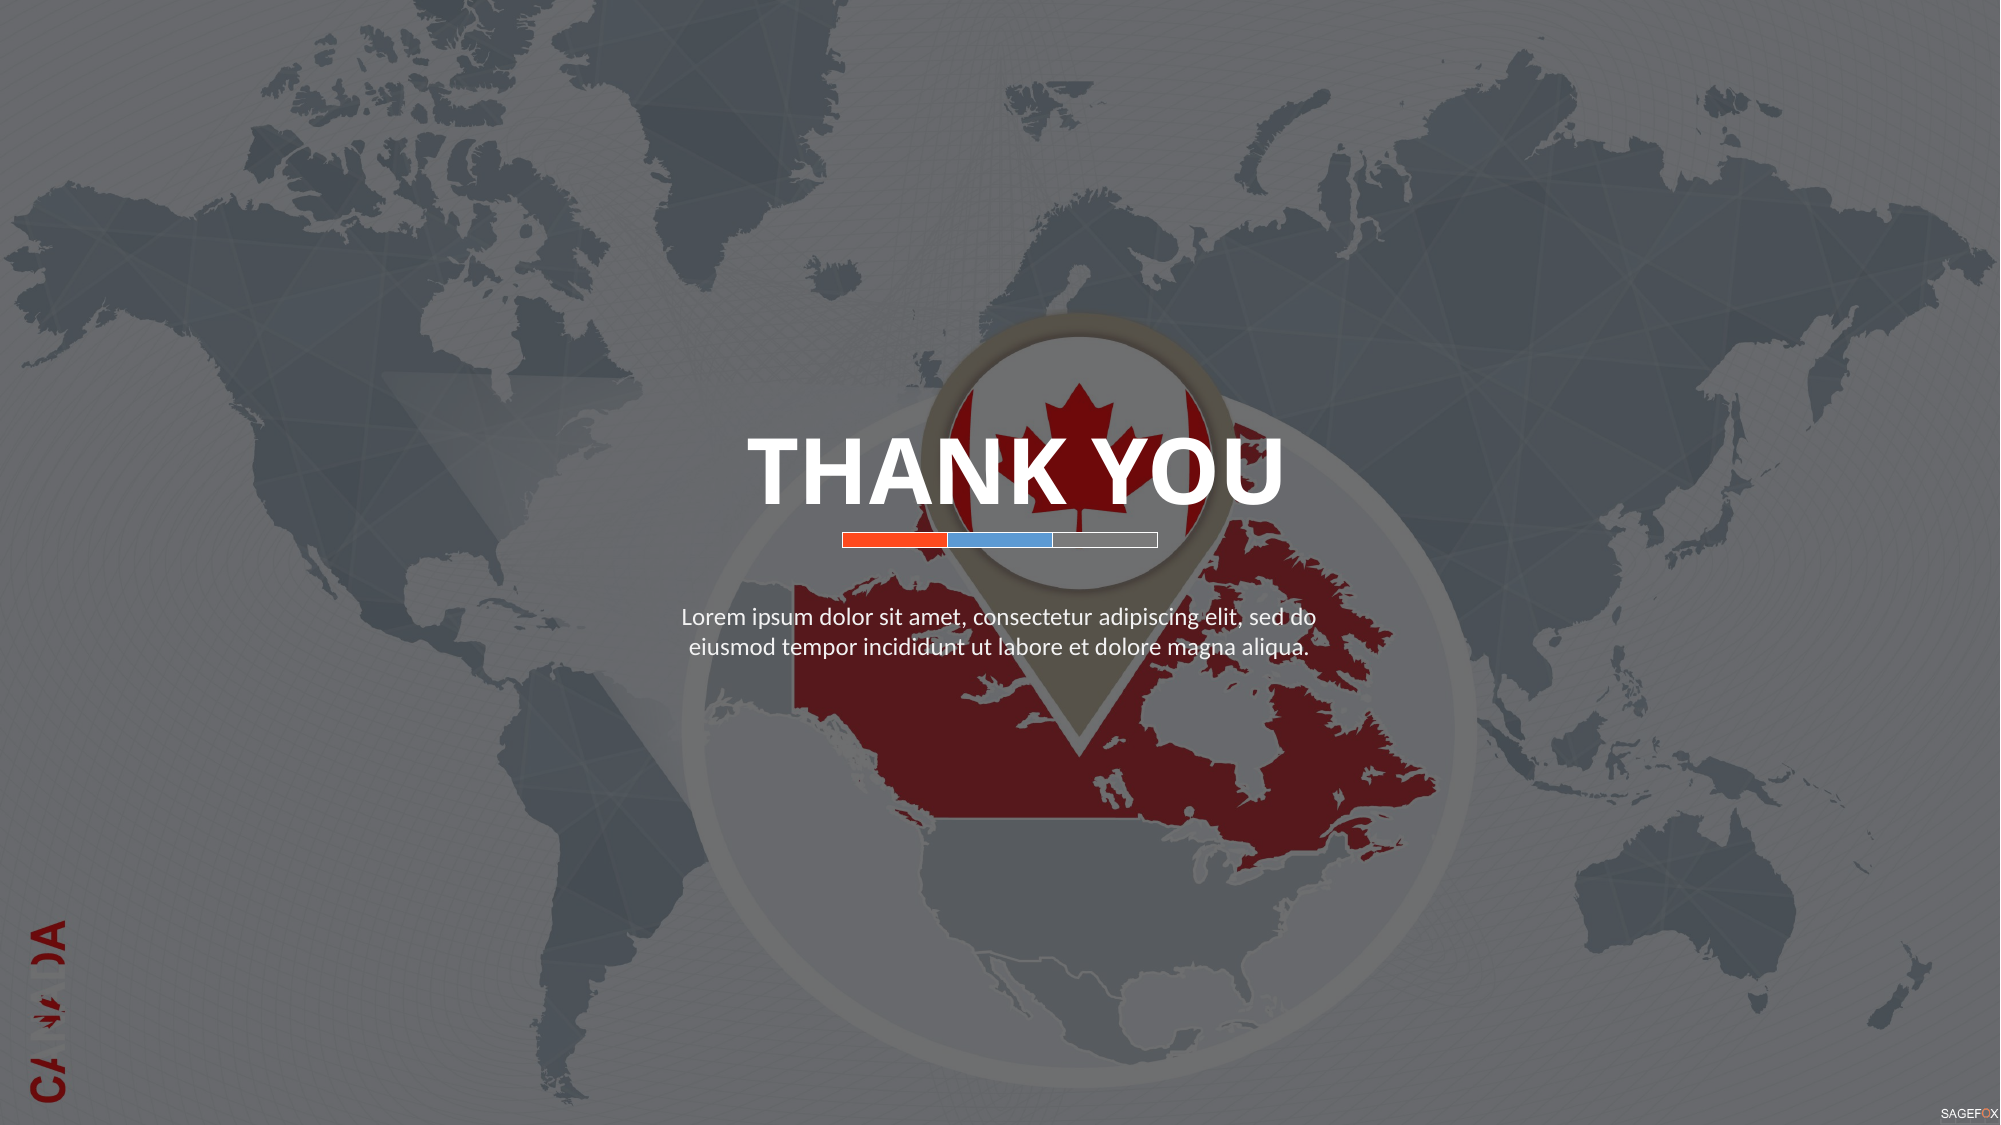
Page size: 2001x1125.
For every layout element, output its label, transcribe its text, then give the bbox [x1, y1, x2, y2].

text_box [842, 532, 1158, 548]
picture [0, 0, 2001, 1125]
text_box THANK YOU [565, 405, 1470, 531]
text_box Lorem ipsum dolor sit amet, consectetur adipiscing elit, sed do eiusmod tempor incididunt ut labore et dolore magna aliqua. [660, 593, 1340, 668]
